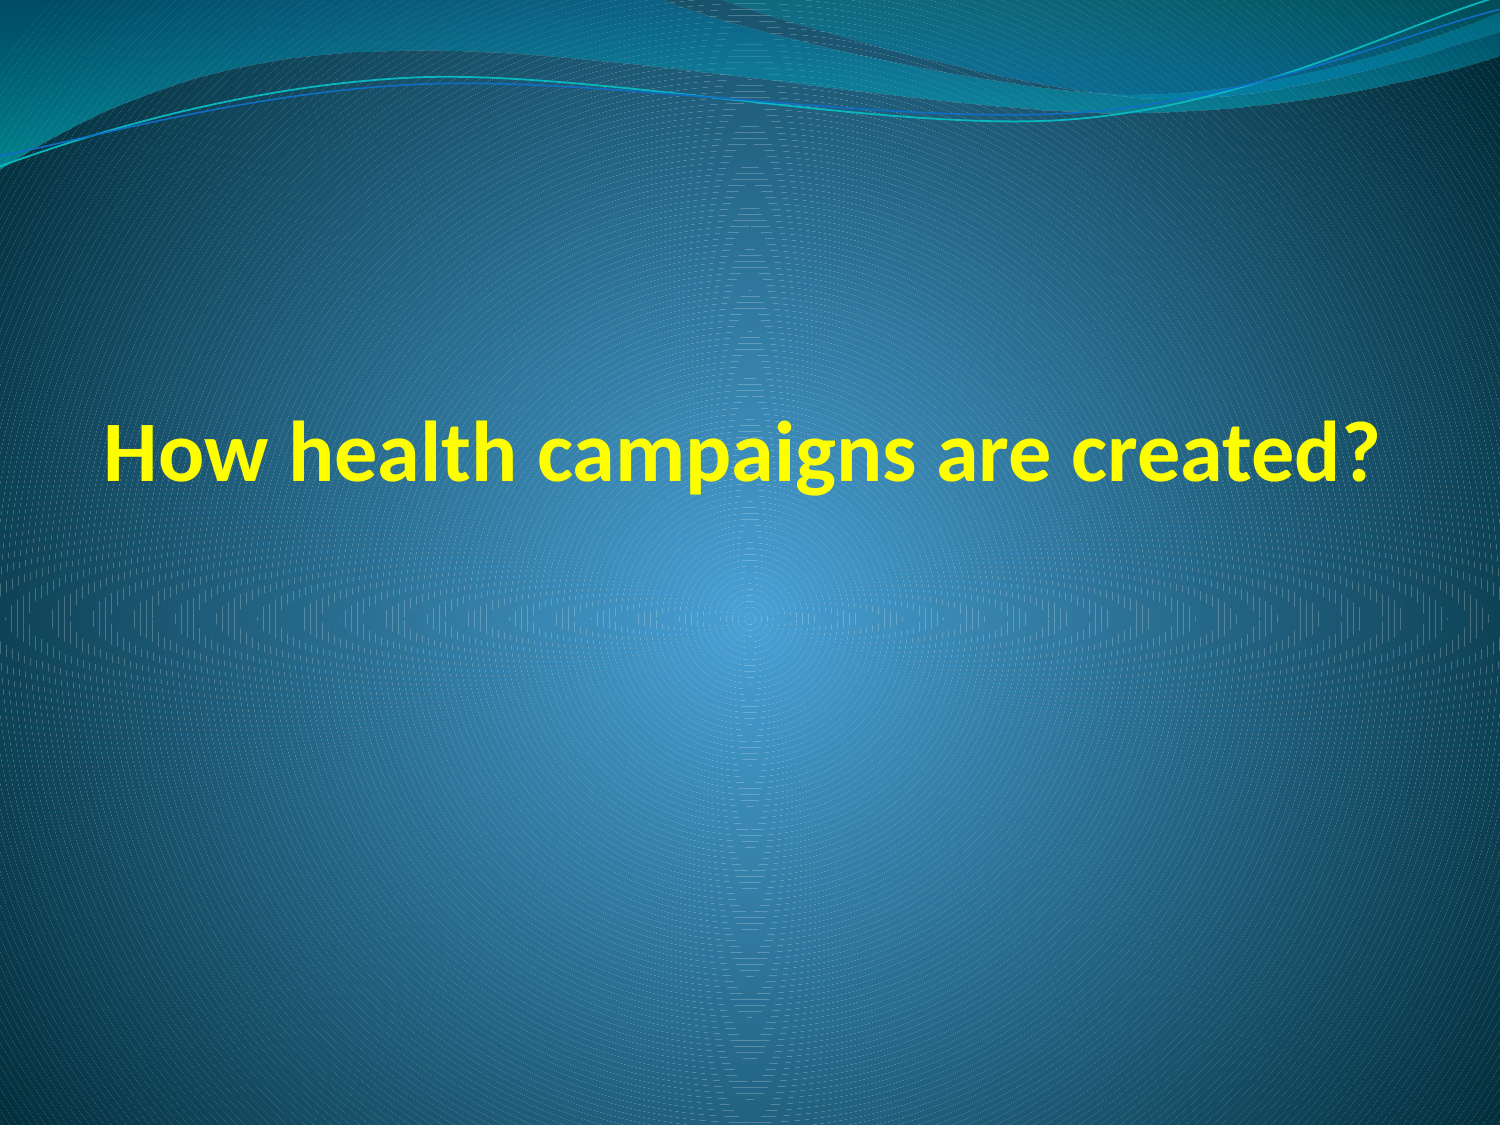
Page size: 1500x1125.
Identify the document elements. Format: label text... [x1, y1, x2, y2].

title How health campaigns are created? [100, 302, 1389, 603]
